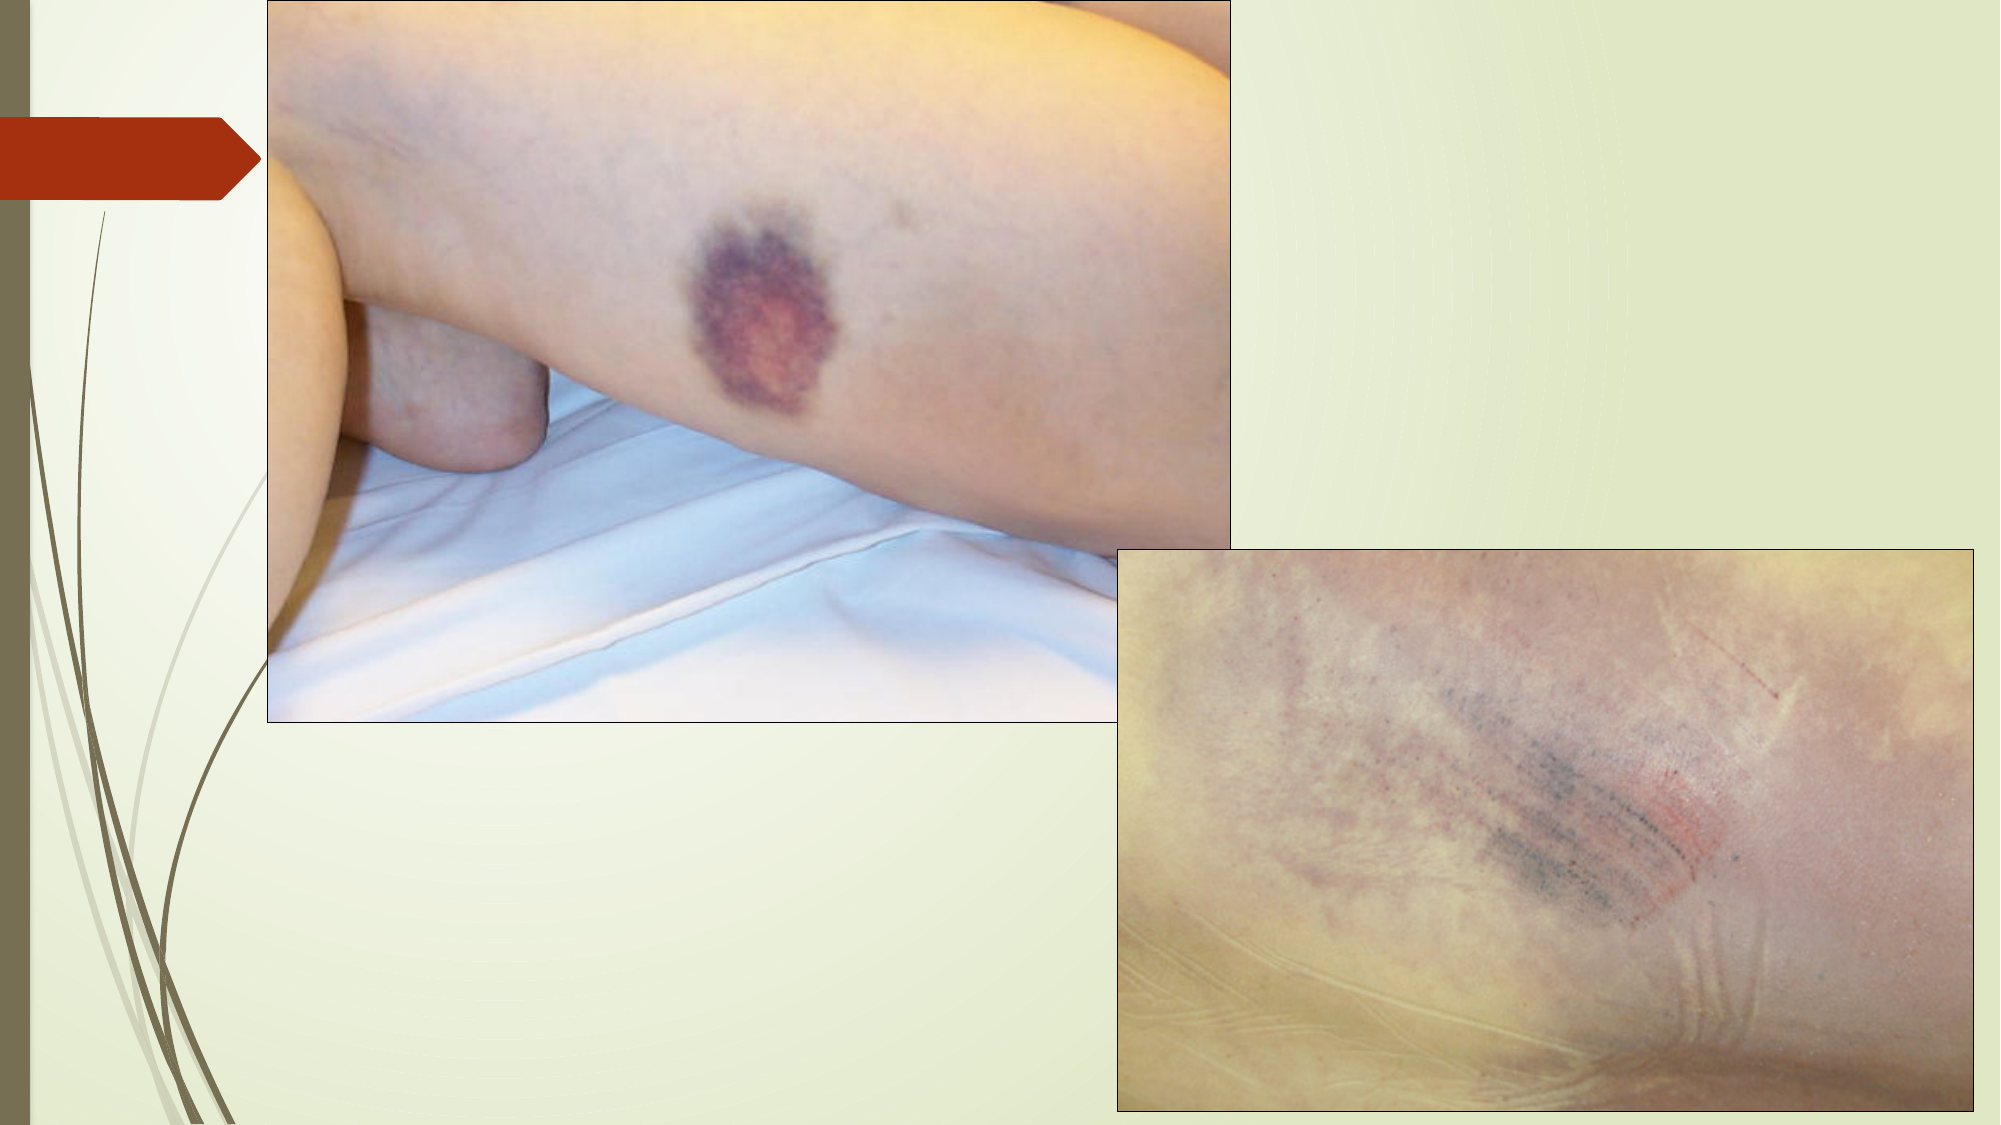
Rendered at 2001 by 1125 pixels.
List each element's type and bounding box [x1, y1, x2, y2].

list [1117, 549, 1974, 1113]
list [267, 0, 1231, 723]
